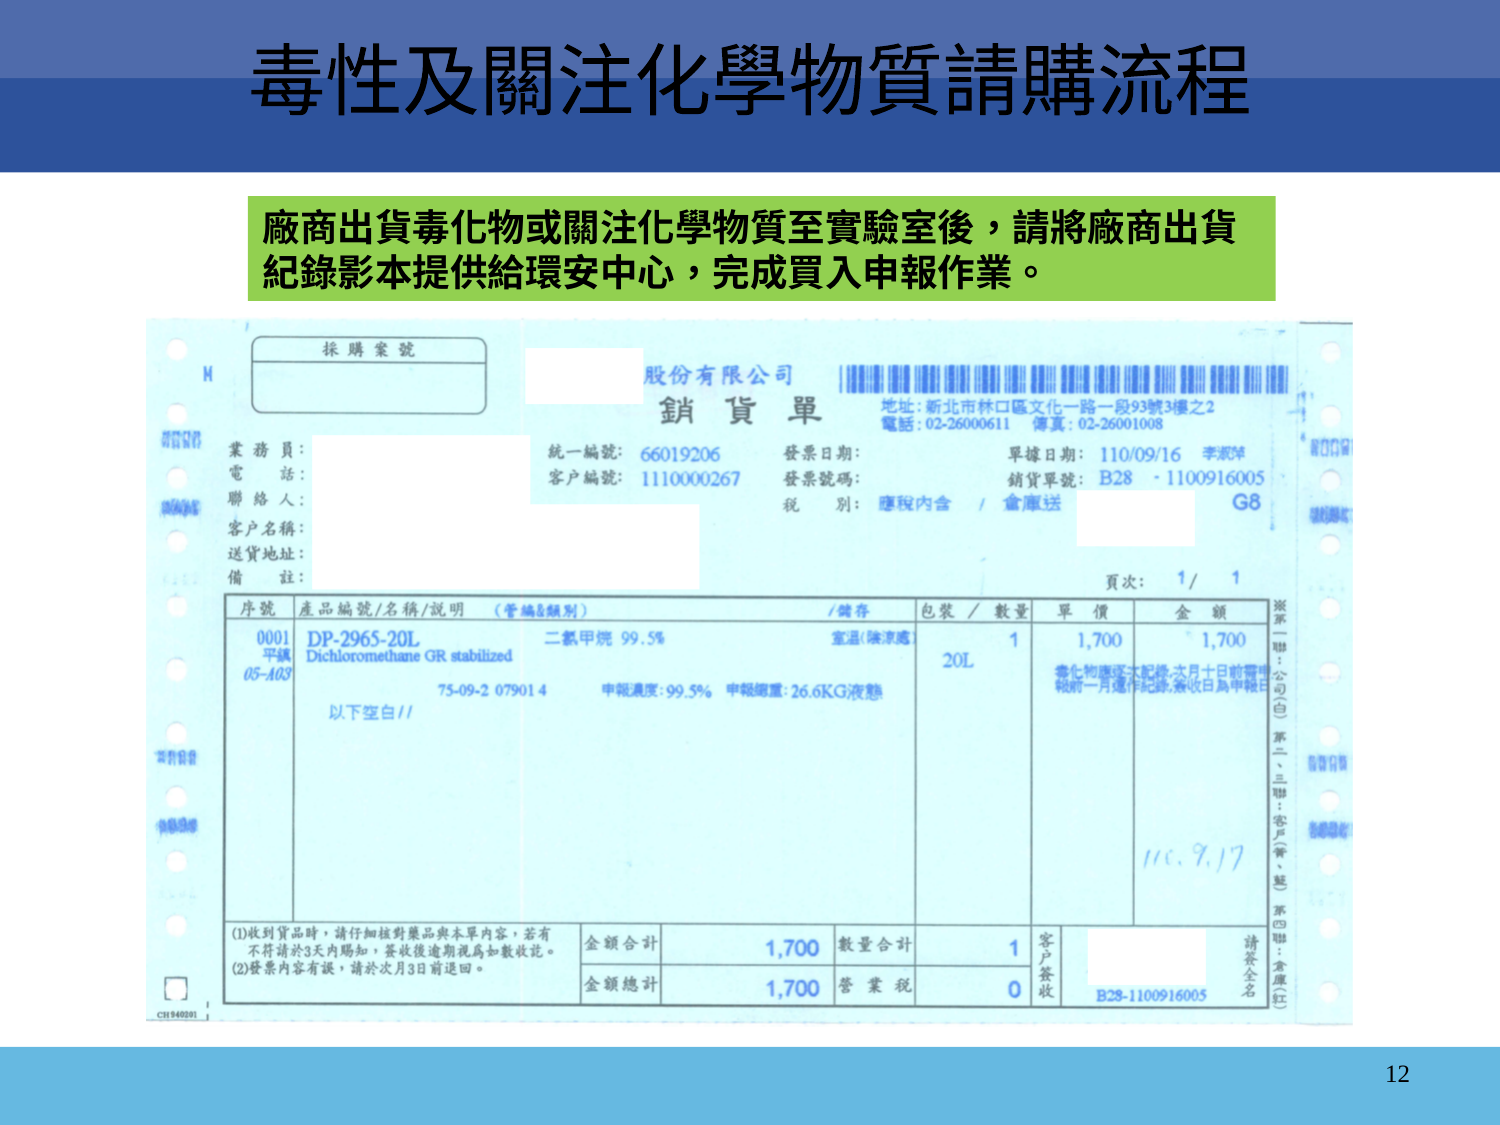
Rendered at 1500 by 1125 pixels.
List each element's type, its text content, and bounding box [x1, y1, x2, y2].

text_box 廠商出貨毒化物或關注化學物質至實驗室後，請將廠商出貨紀錄影本提供給環安中心，完成買入申報作業。 [247, 196, 1276, 301]
picture [146, 317, 1354, 1028]
slide_number 12 [1074, 1042, 1425, 1103]
